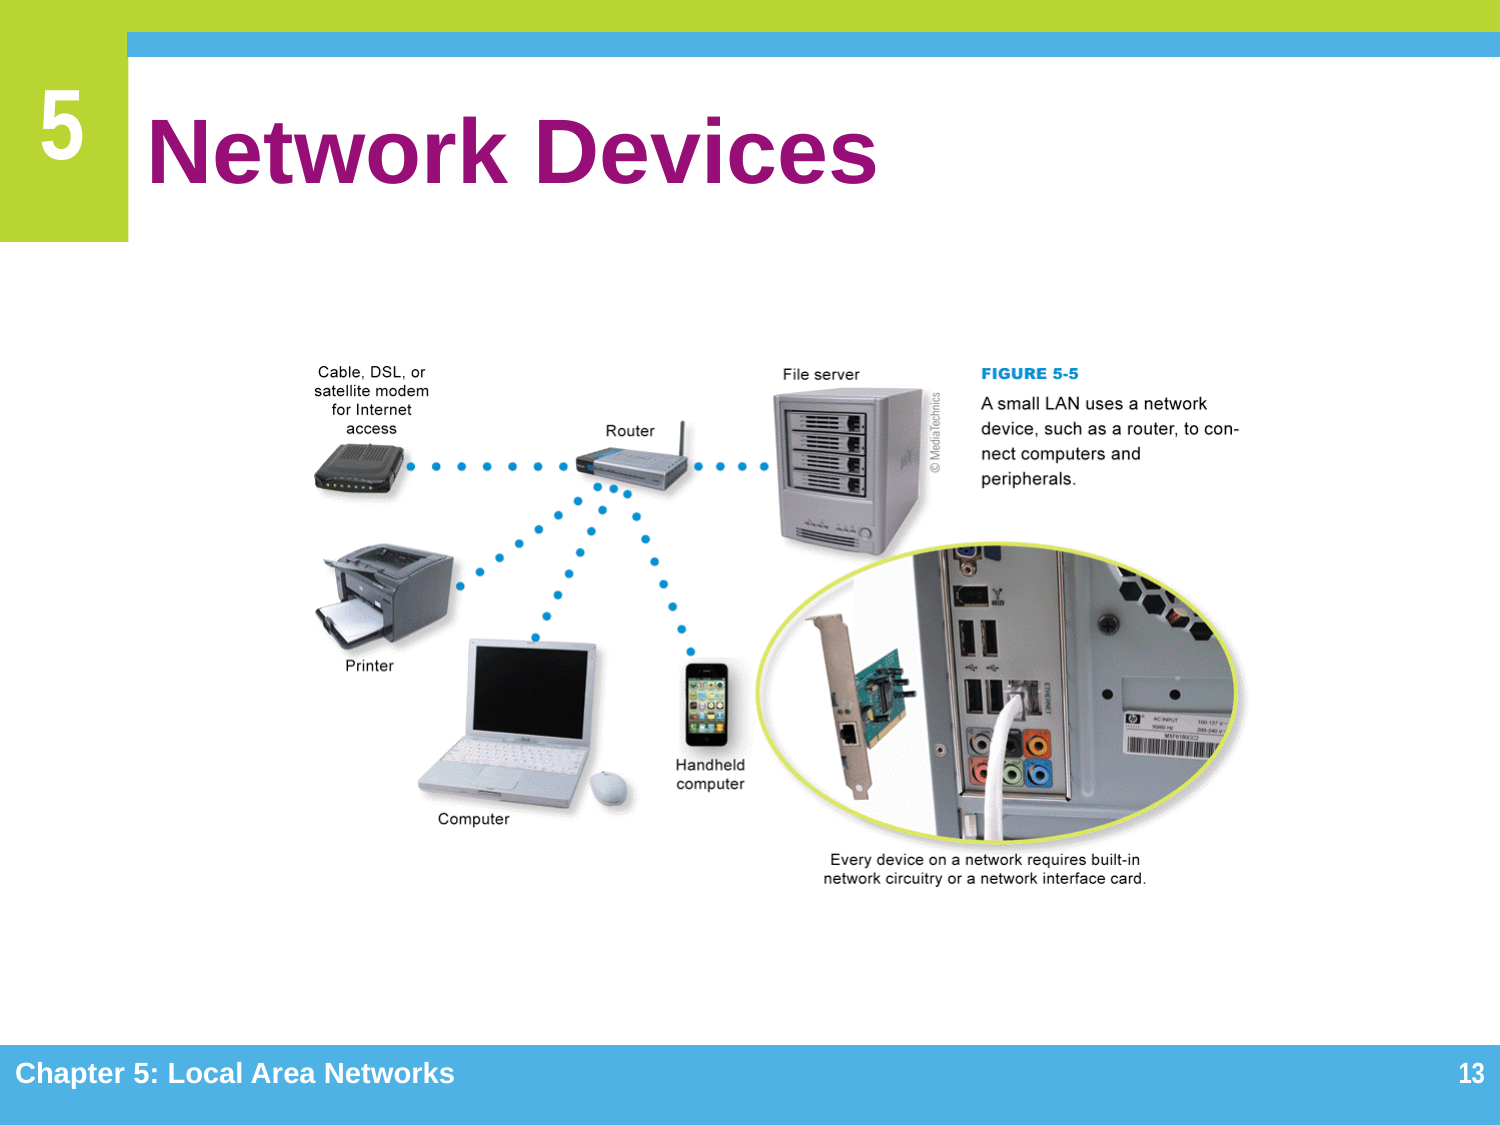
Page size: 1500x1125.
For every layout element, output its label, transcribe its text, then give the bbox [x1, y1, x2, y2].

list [313, 366, 1251, 887]
title Network Devices [131, 60, 1500, 234]
slide_number 13 [1149, 1046, 1500, 1125]
footer Chapter 5: Local Area Networks [0, 1046, 1149, 1125]
